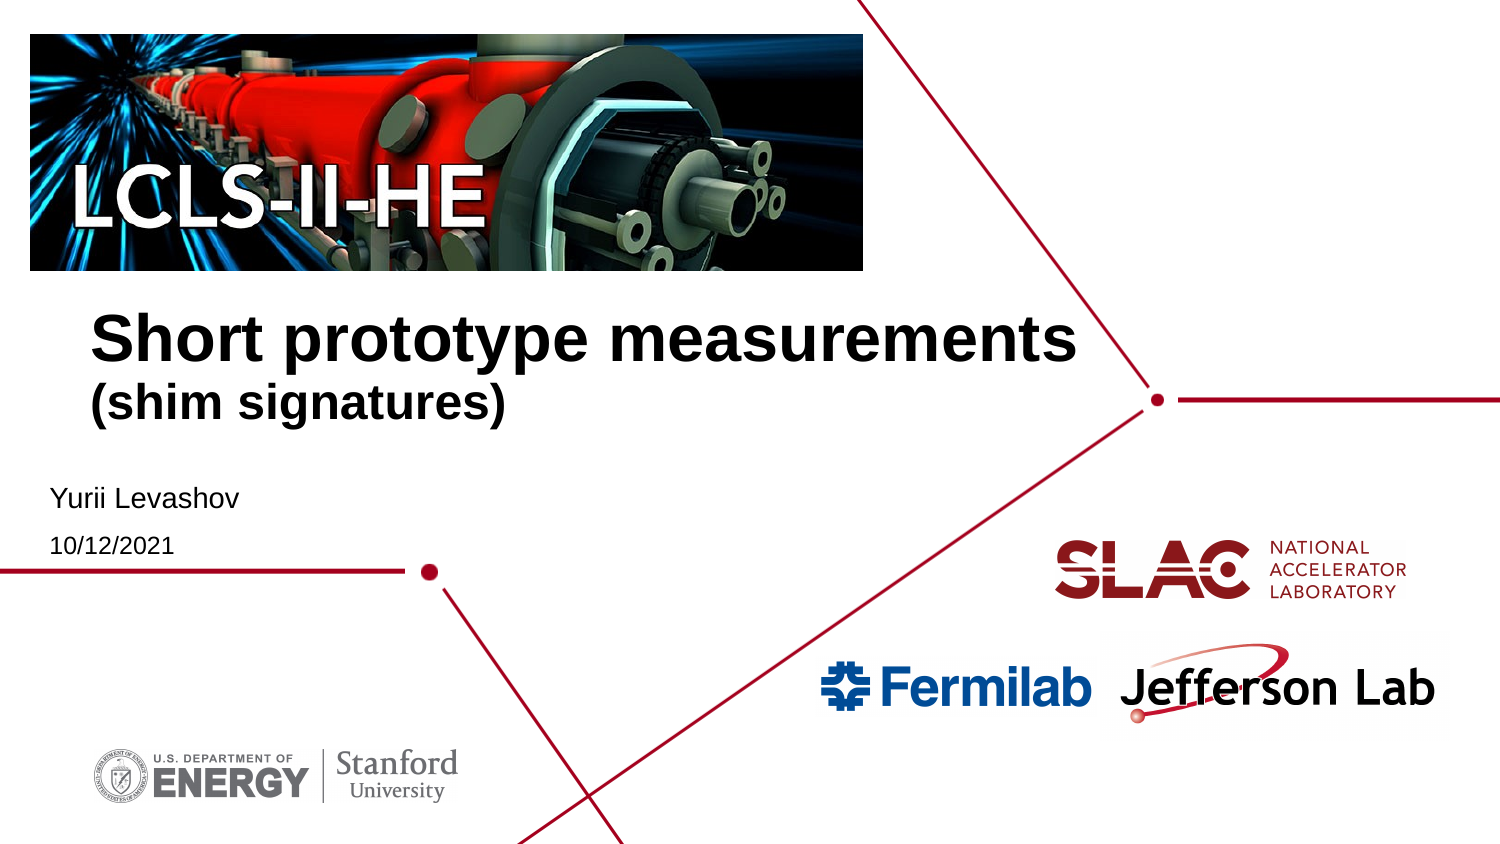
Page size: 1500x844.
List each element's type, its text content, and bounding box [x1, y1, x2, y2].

text_box [610, 819, 642, 844]
picture [0, 0, 1500, 844]
title Short prototype measurements (shim signatures) [75, 303, 1406, 438]
list Yurii Levashov 10/12/2021 [34, 471, 1349, 563]
